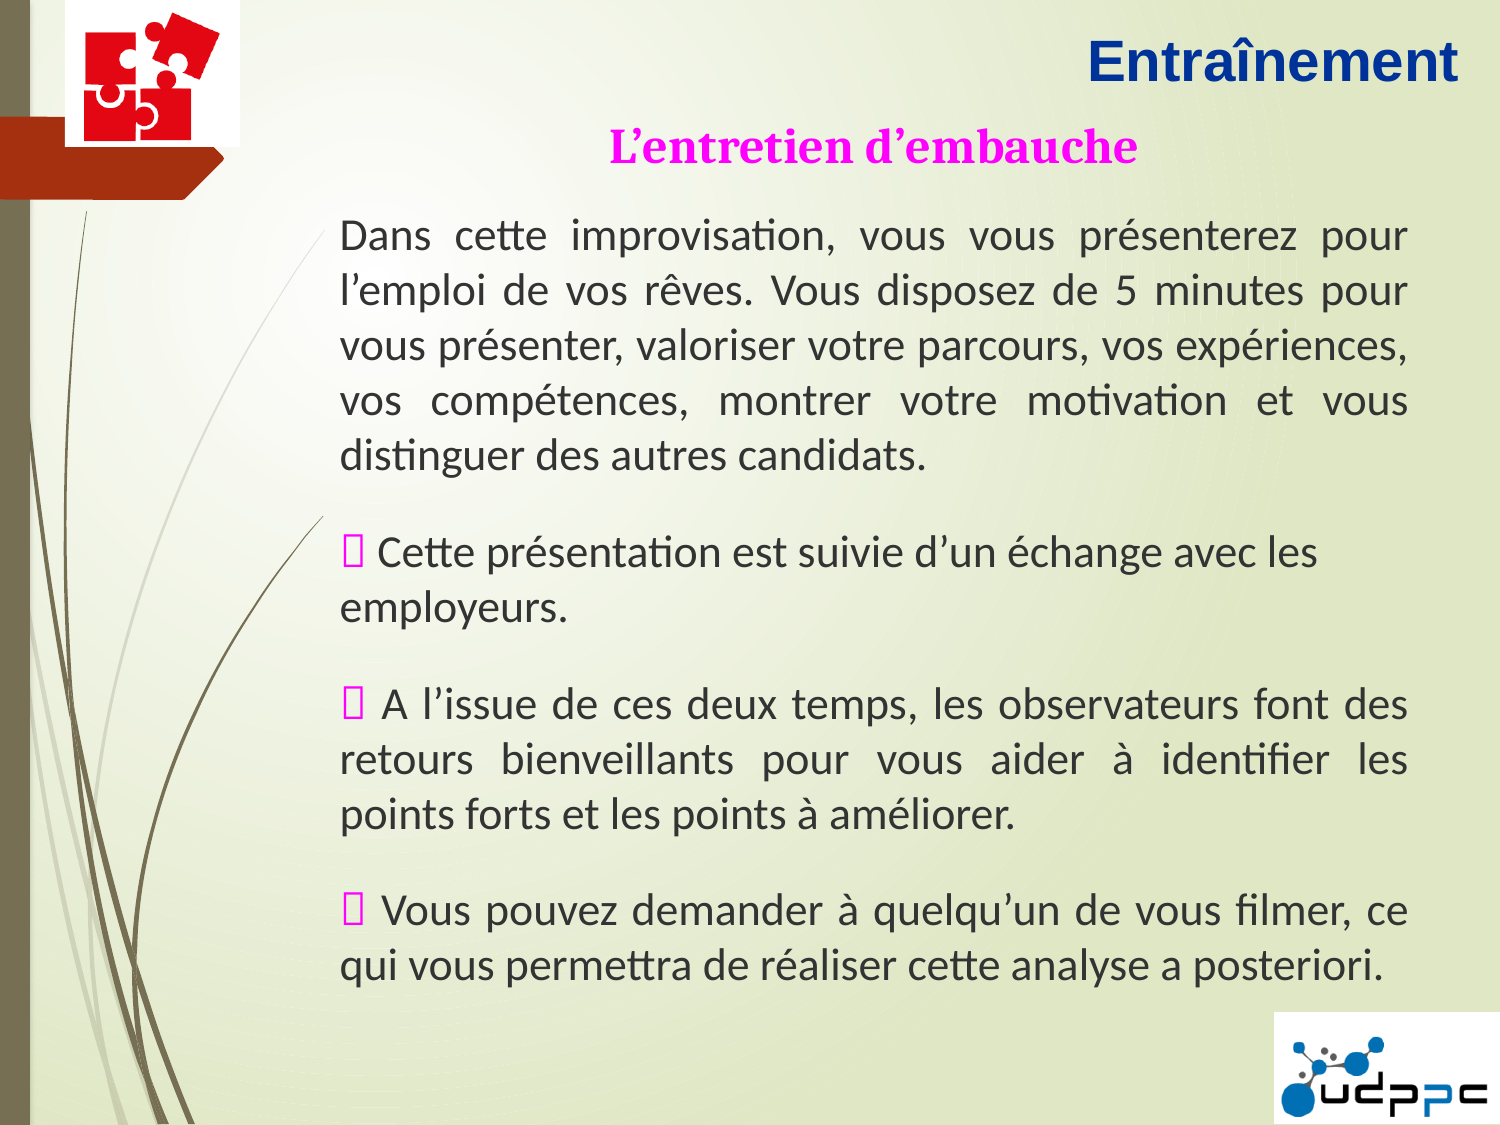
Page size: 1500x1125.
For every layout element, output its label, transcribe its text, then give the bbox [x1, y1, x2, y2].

text_box L’entretien d’embauche Dans cette improvisation, vous vous présenterez pour l’emploi de vos rêves. Vous disposez de 5 minutes pour vous présenter, valoriser votre parcours, vos expériences, vos compétences, montrer votre motivation et vous distinguer des autres candidats.  Cette présentation est suivie d’un échange avec les employeurs.  A l’issue de ces deux temps, les observateurs font des retours bienveillants pour vous aider à identifier les points forts et les points à améliorer.  Vous pouvez demander à quelqu’un de vous filmer, ce qui vous permettra de réaliser cette analyse a posteriori. [324, 106, 1425, 1058]
text_box Entraînement [402, 0, 1460, 130]
picture [64, 0, 241, 147]
picture [1274, 1012, 1500, 1125]
